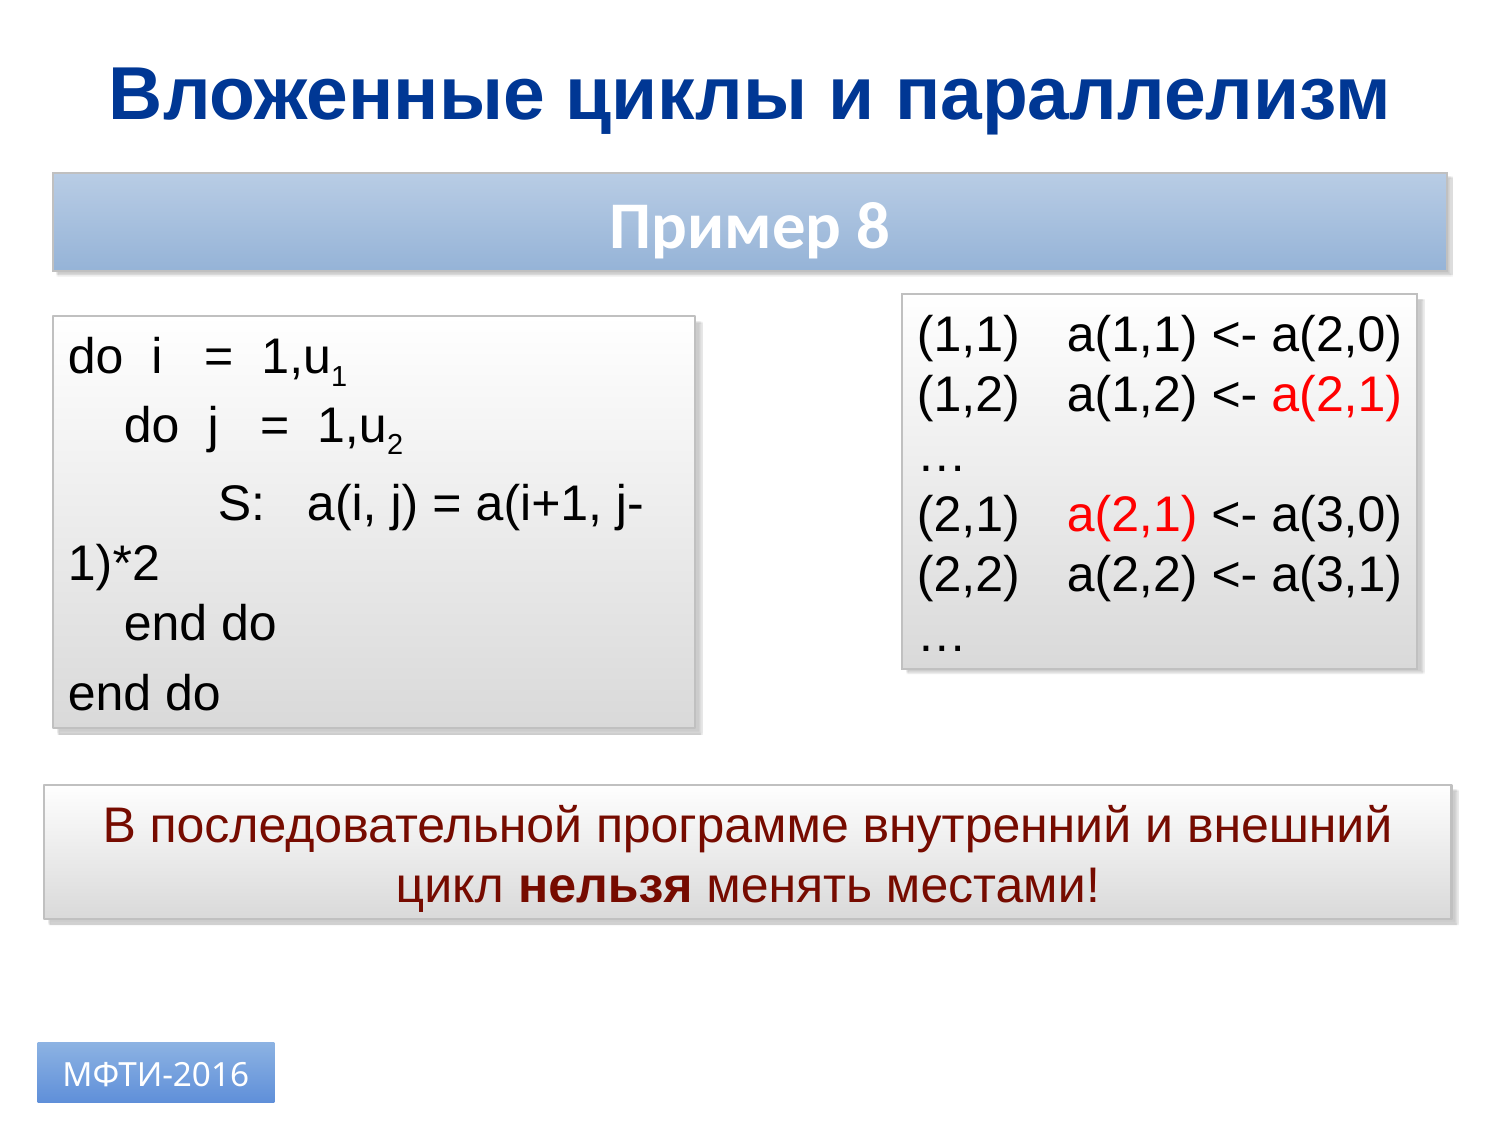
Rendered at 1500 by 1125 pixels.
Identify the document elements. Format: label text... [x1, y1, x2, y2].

text_box Вложенные циклы и параллелизм [53, 39, 1447, 141]
text_box Пример 8 [53, 173, 1447, 271]
footer МФТИ-2016 [36, 1042, 275, 1104]
text_box В последовательной программе внутренний и внешний цикл нельзя менять местами! [43, 784, 1452, 920]
text_box do i = 1,u1 do j = 1,u2 S: a(i, j) = a(i+1, j-1)*2 end do end do [53, 316, 696, 728]
text_box (1,1) a(1,1) <- a(2,0) (1,2) a(1,2) <- a(2,1) … (2,1) a(2,1) <- a(3,0) (2,2) a(2,2) <- a(3,1) … [902, 294, 1418, 669]
